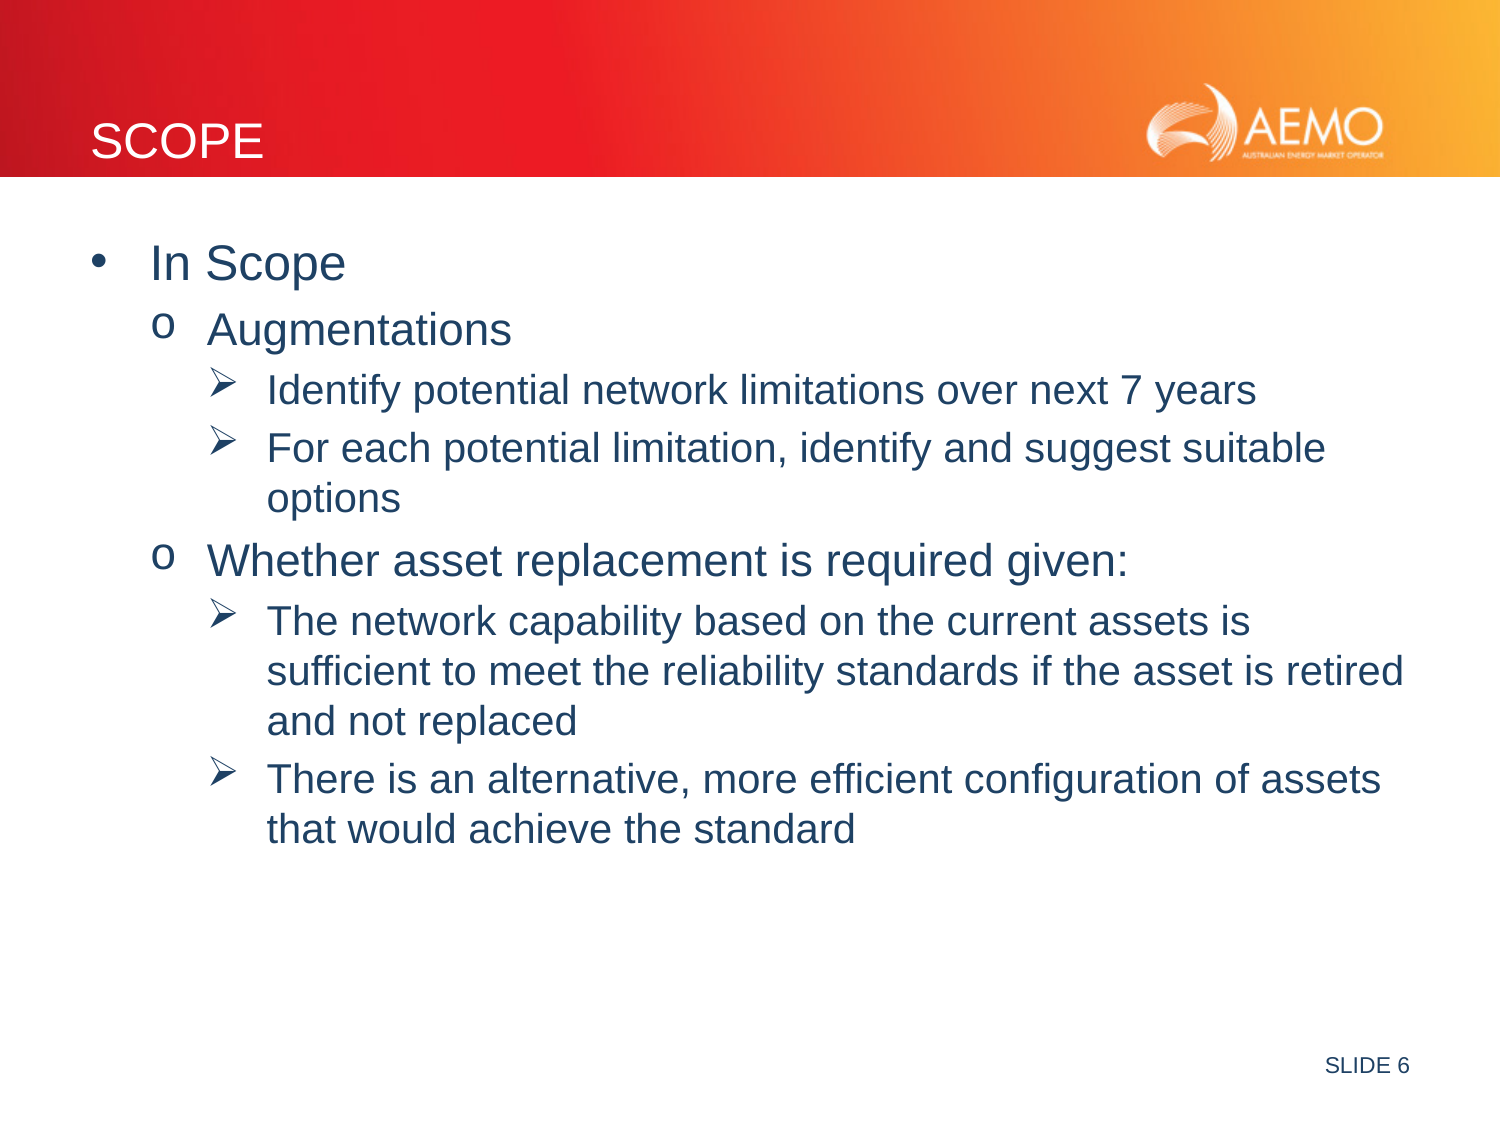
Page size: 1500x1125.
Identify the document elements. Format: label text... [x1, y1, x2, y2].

list In Scope Augmentations Identify potential network limitations over next 7 years For each potential limitation, identify and suggest suitable options Whether asset replacement is required given: The network capability based on the current assets is sufficient to meet the reliability standards if the asset is retired and not replaced There is an alternative, more efficient configuration of assets that would achieve the standard [75, 222, 1425, 1005]
title SCOPE [75, 35, 1137, 176]
picture [0, 0, 1500, 177]
